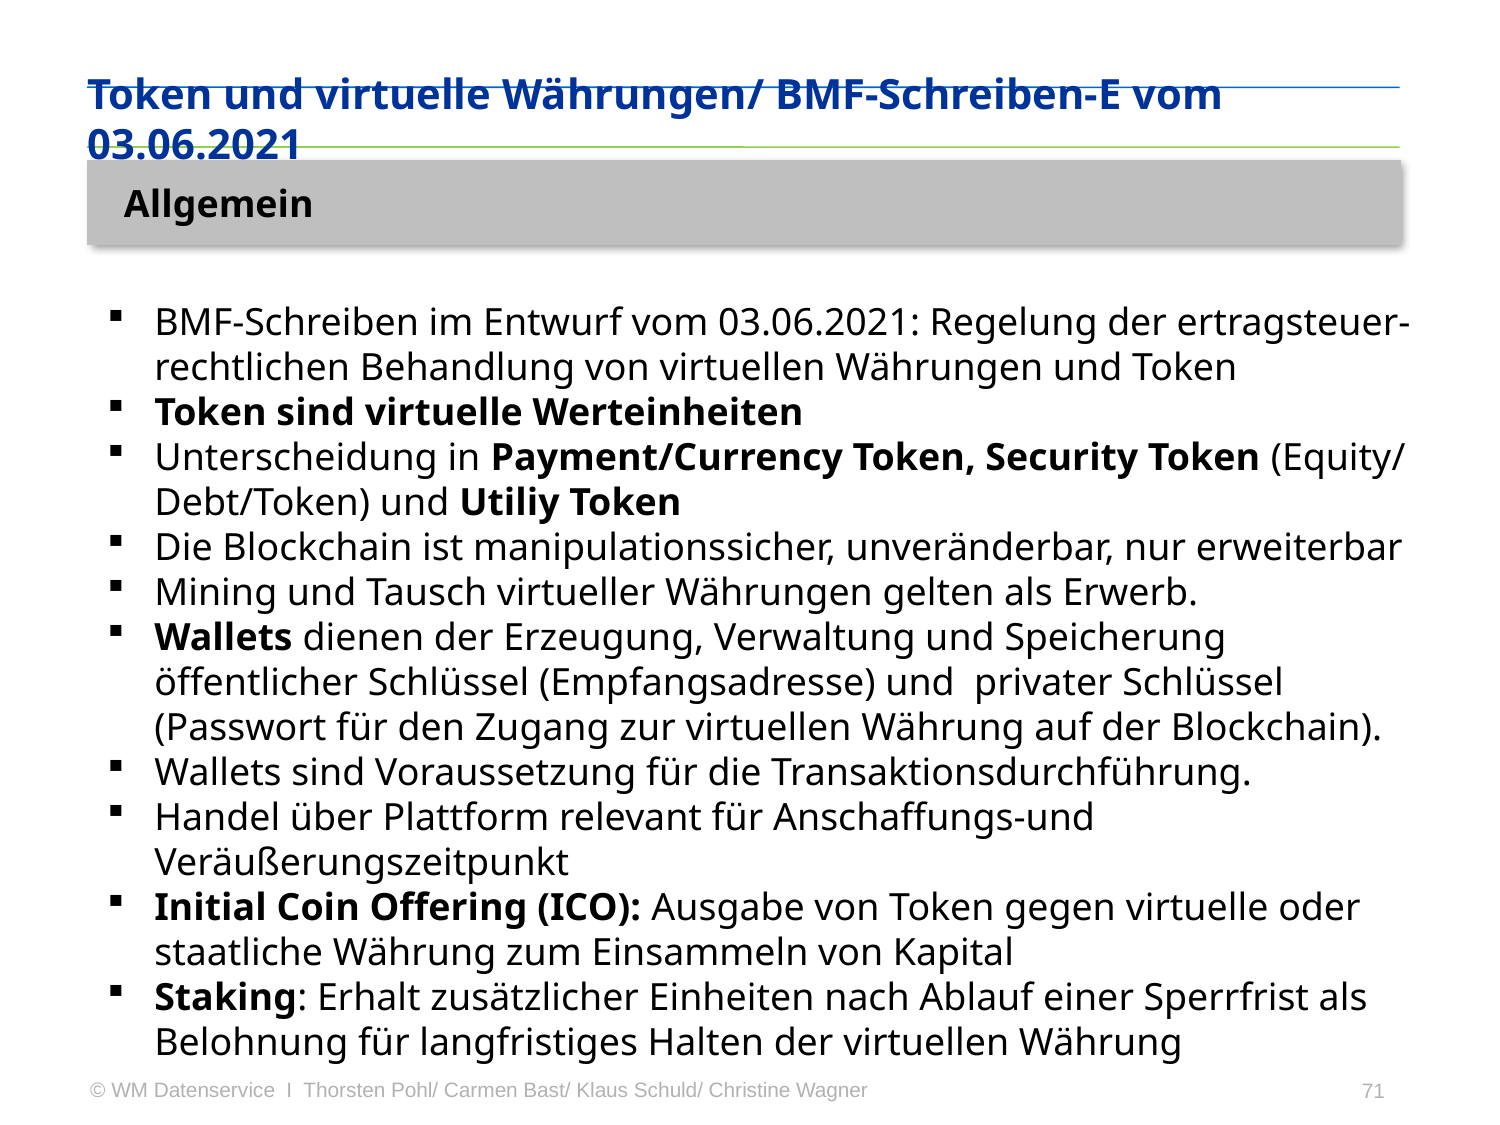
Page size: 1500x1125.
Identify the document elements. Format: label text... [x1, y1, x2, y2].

text_box Allgemein [88, 160, 1400, 244]
text_box 71 [997, 1071, 1400, 1115]
title Token und virtuelle Währungen/ BMF-Schreiben-E vom 03.06.2021 [72, 61, 1385, 174]
text_box BMF-Schreiben im Entwurf vom 03.06.2021: Regelung der ertragsteuer-rechtlichen Behandlung von virtuellen Währungen und Token Token sind virtuelle Werteinheiten Unterscheidung in Payment/Currency Token, Security Token (Equity/ Debt/Token) und Utiliy Token Die Blockchain ist manipulationssicher, unveränderbar, nur erweiterbar Mining und Tausch virtueller Währungen gelten als Erwerb. Wallets dienen der Erzeugung, Verwaltung und Speicherung öffentlicher Schlüssel (Empfangsadresse) und privater Schlüssel (Passwort für den Zugang zur virtuellen Währung auf der Blockchain). Wallets sind Voraussetzung für die Transaktionsdurchführung. Handel über Plattform relevant für Anschaffungs-und Veräußerungszeitpunkt Initial Coin Offering (ICO): Ausgabe von Token gegen virtuelle oder staatliche Währung zum Einsammeln von Kapital Staking: Erhalt zusätzlicher Einheiten nach Ablauf einer Sperrfrist als Belohnung für langfristiges Halten der virtuellen Währung [92, 290, 1447, 1071]
